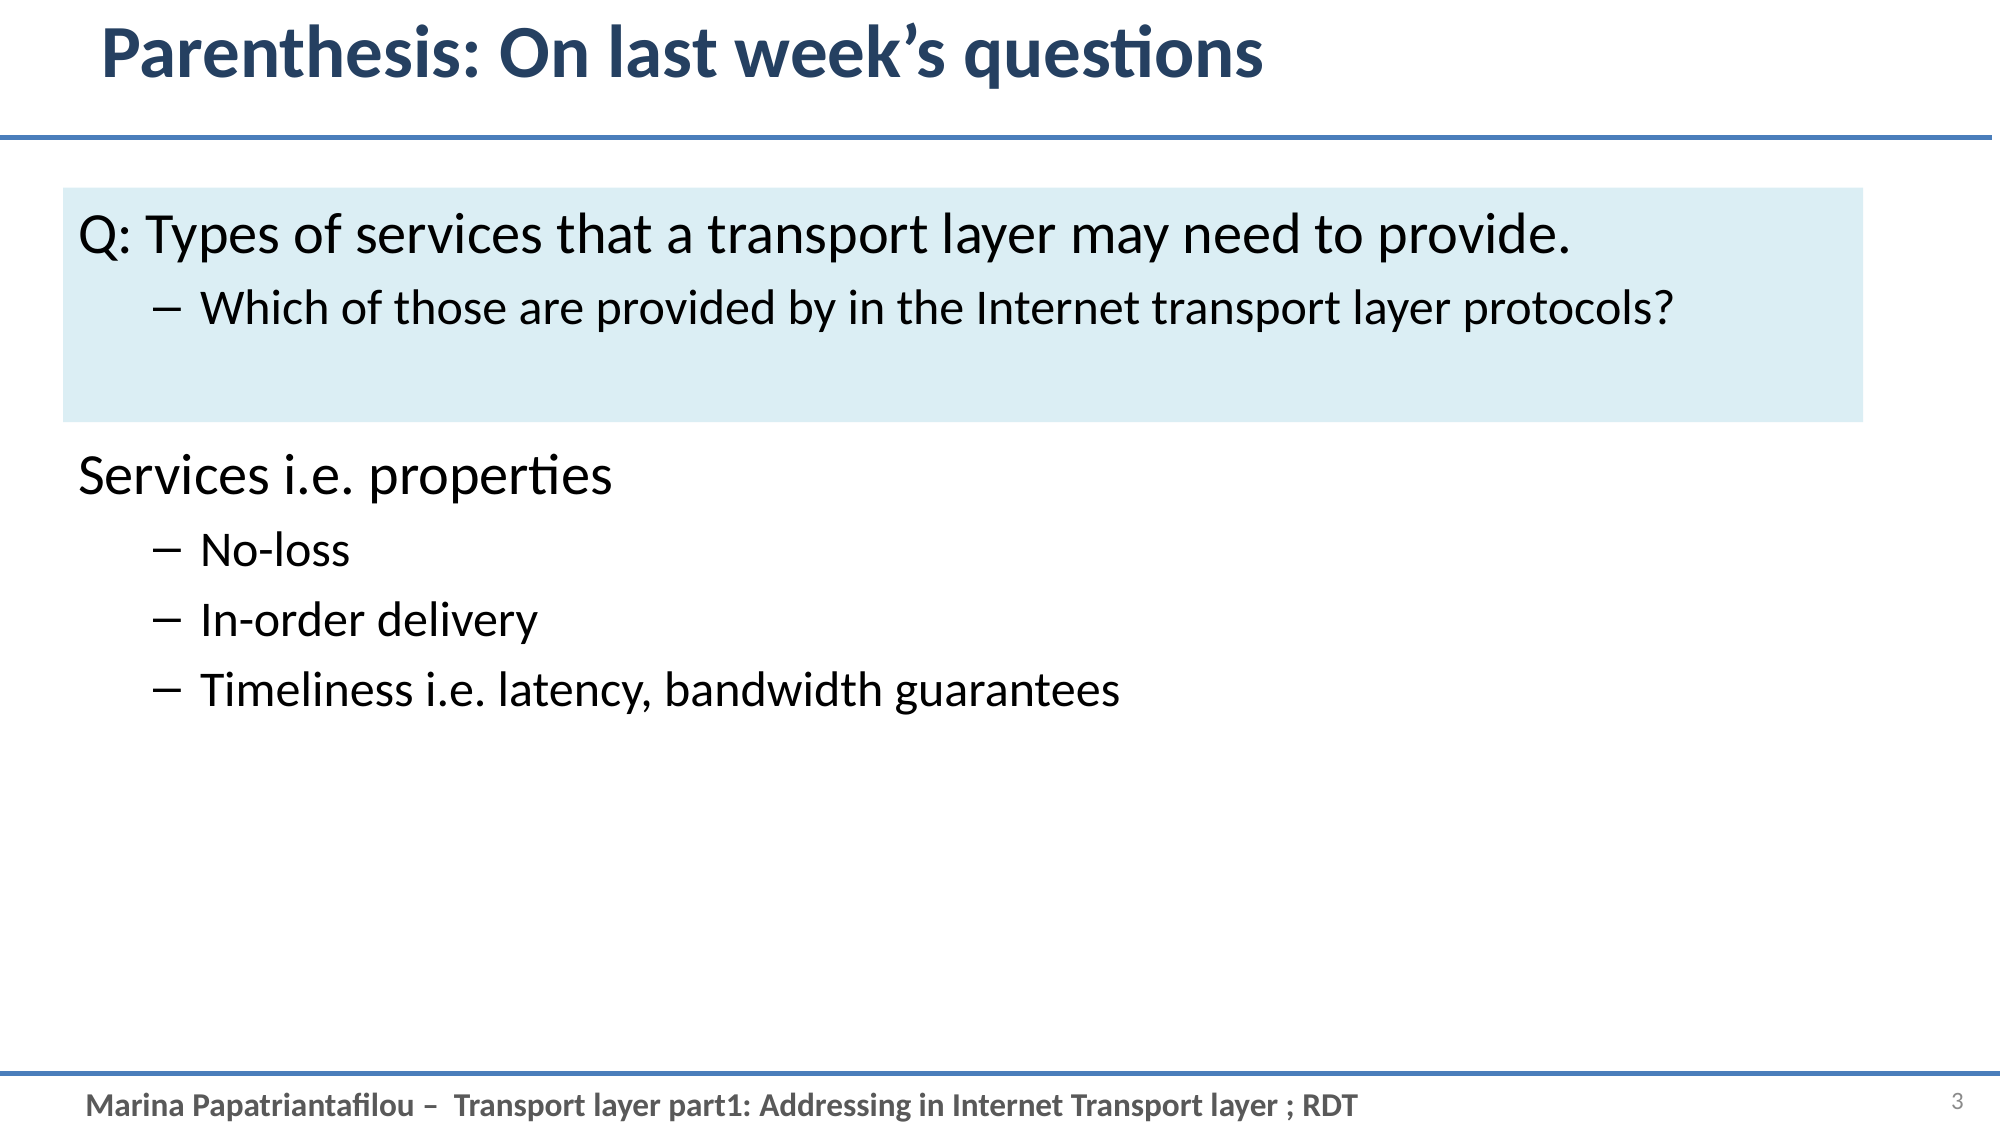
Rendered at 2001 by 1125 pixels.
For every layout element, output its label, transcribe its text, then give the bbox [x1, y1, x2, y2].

list Q: Types of services that a transport layer may need to provide. Which of those are provided by in the Internet transport layer protocols? Services i.e. properties No-loss In-order delivery Timeliness i.e. latency, bandwidth guarantees [62, 187, 1864, 423]
title Parenthesis: On last week’s questions [86, 0, 1885, 95]
slide_number 3 [1819, 1069, 1979, 1125]
